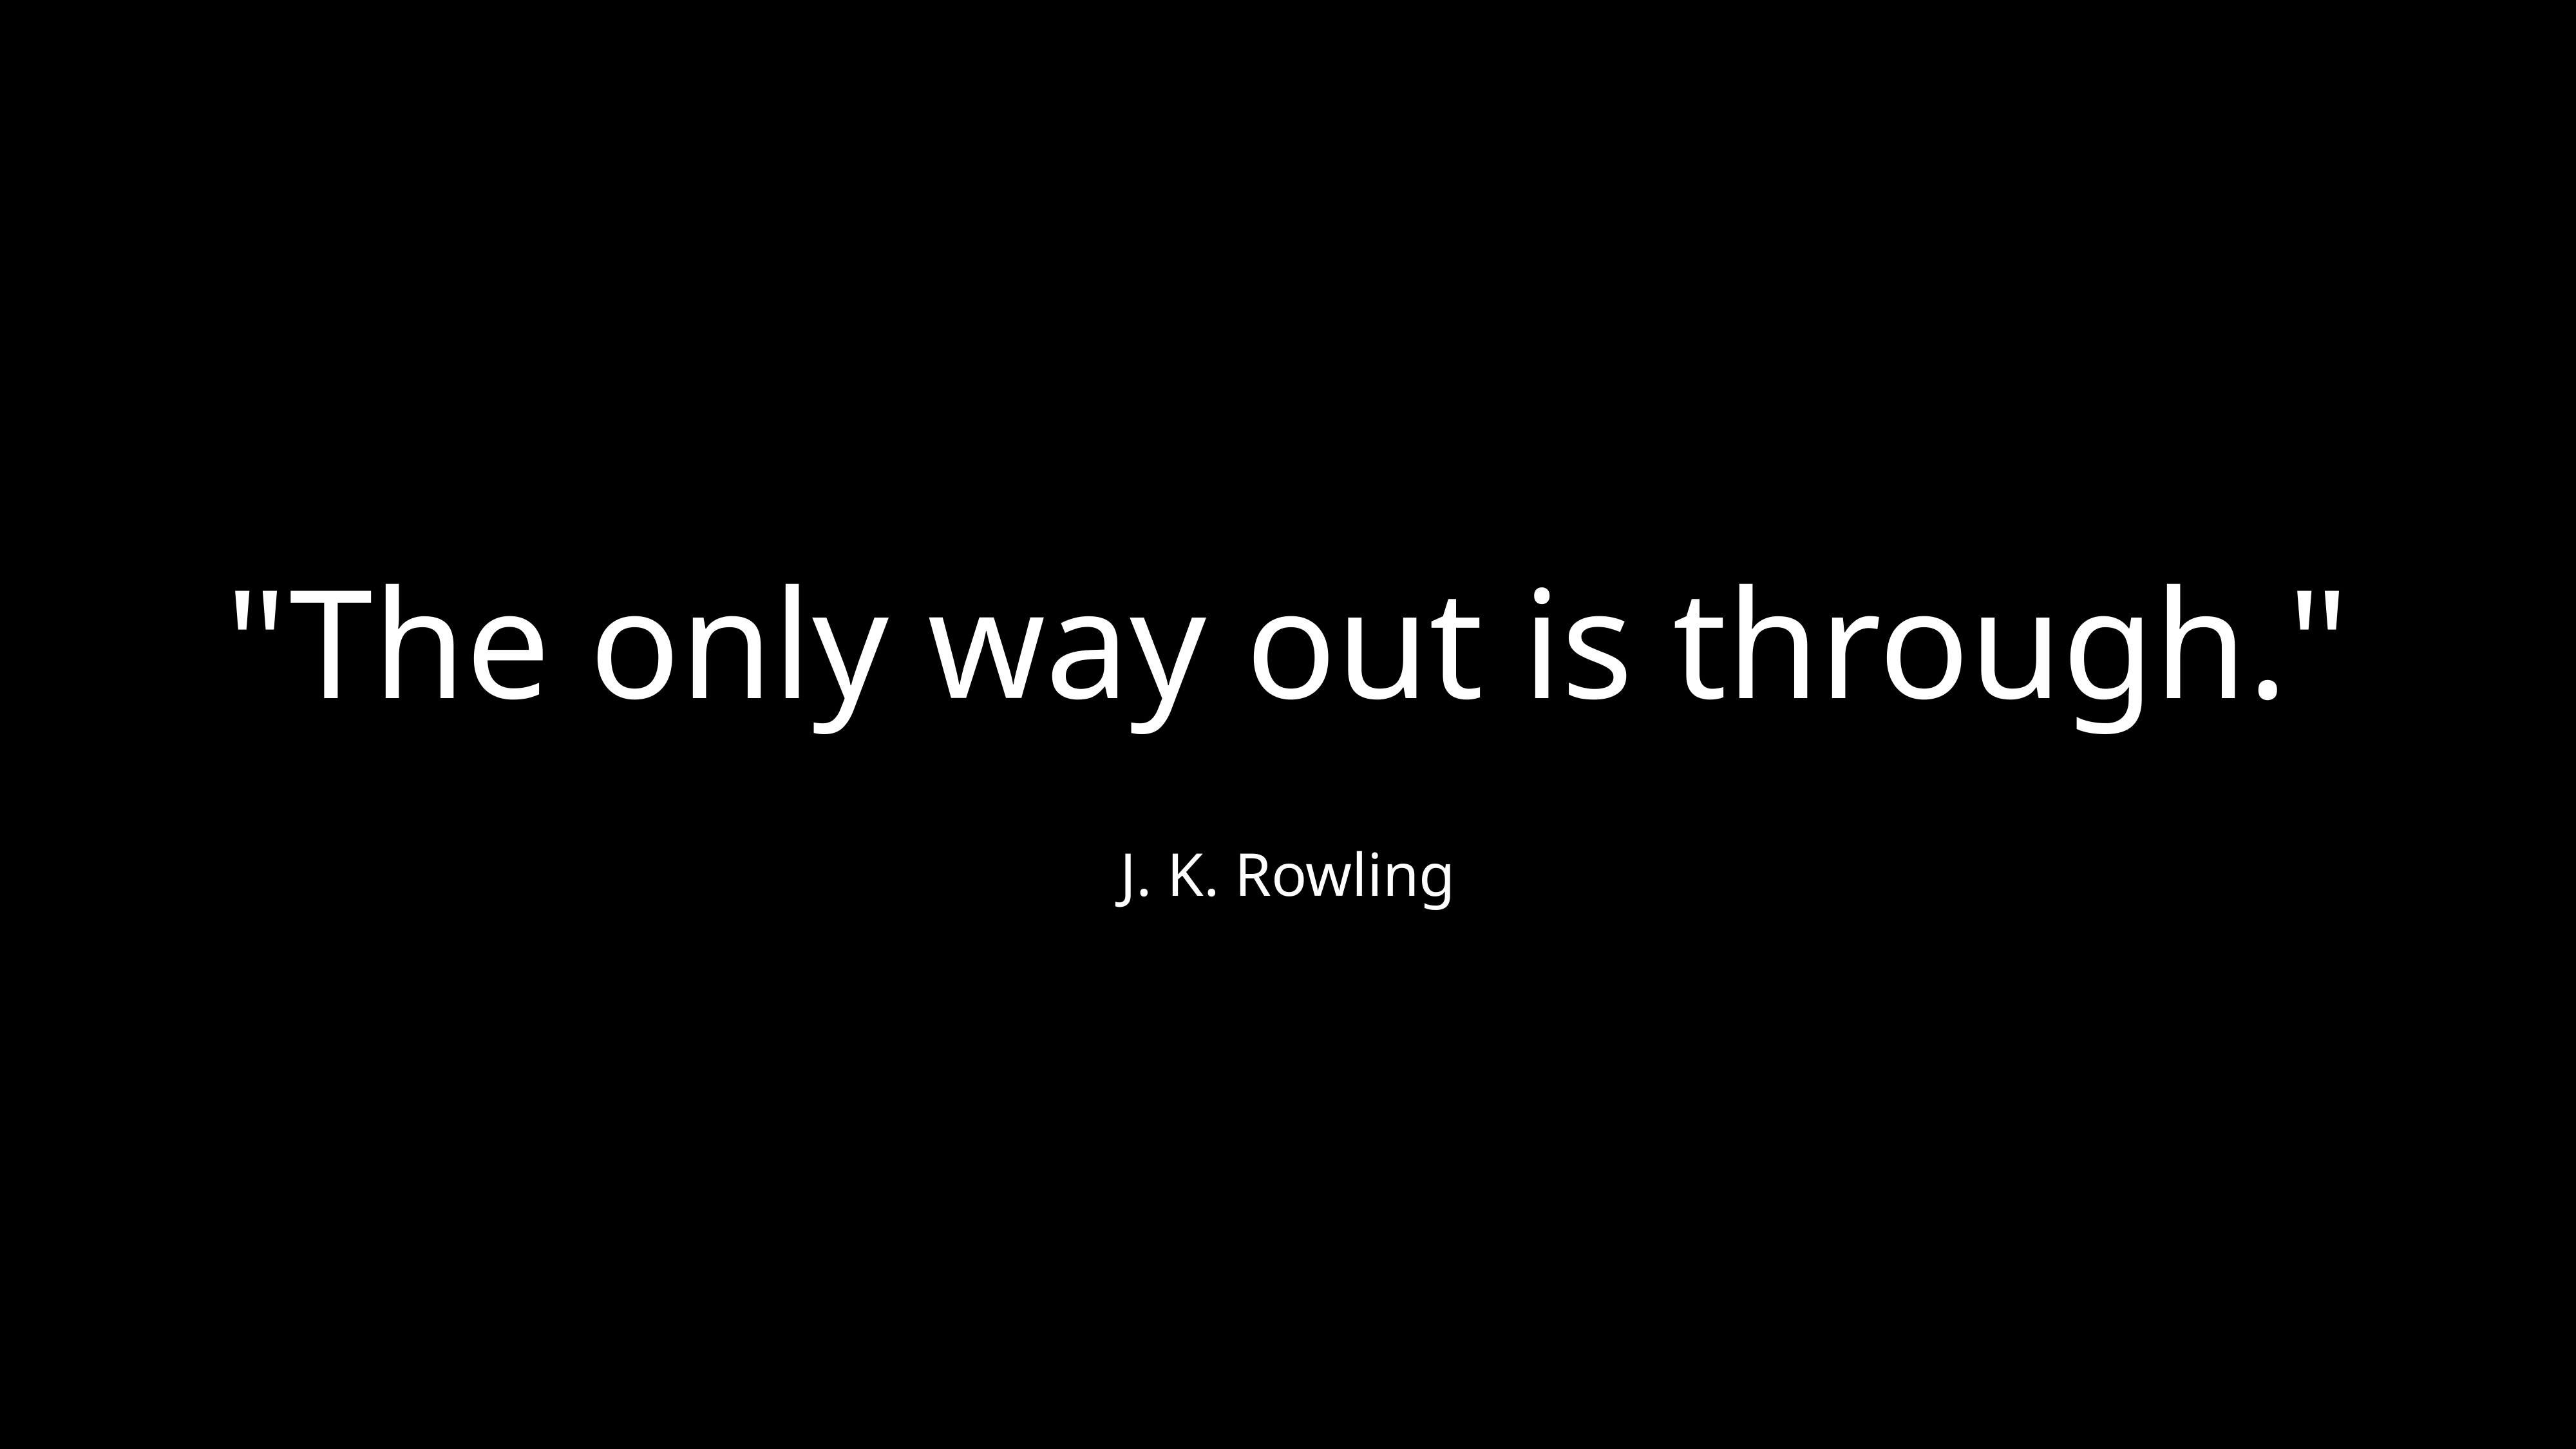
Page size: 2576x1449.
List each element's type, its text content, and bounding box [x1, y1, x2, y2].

subtitle J. K. Rowling [187, 831, 2389, 1000]
title "The only way out is through." [187, 242, 2389, 735]
